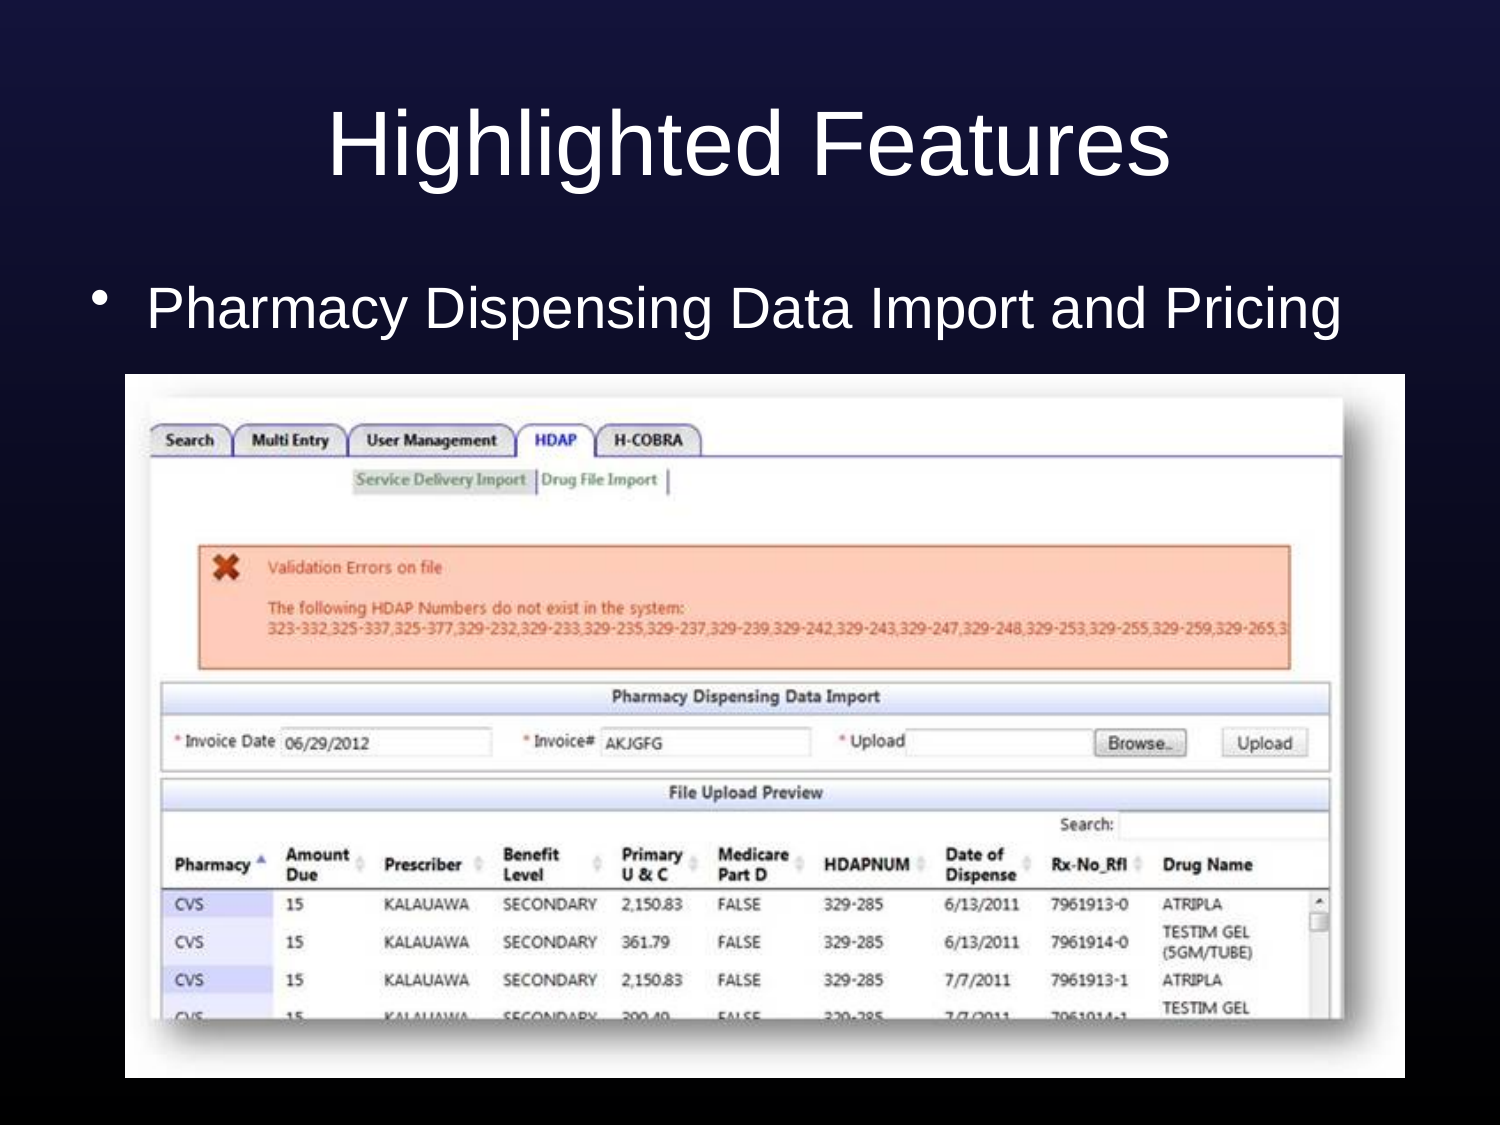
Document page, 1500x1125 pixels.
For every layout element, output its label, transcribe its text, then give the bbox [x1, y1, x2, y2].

picture [124, 374, 1405, 1078]
list Pharmacy Dispensing Data Import and Pricing [75, 262, 1425, 1005]
title Highlighted Features [75, 45, 1425, 233]
